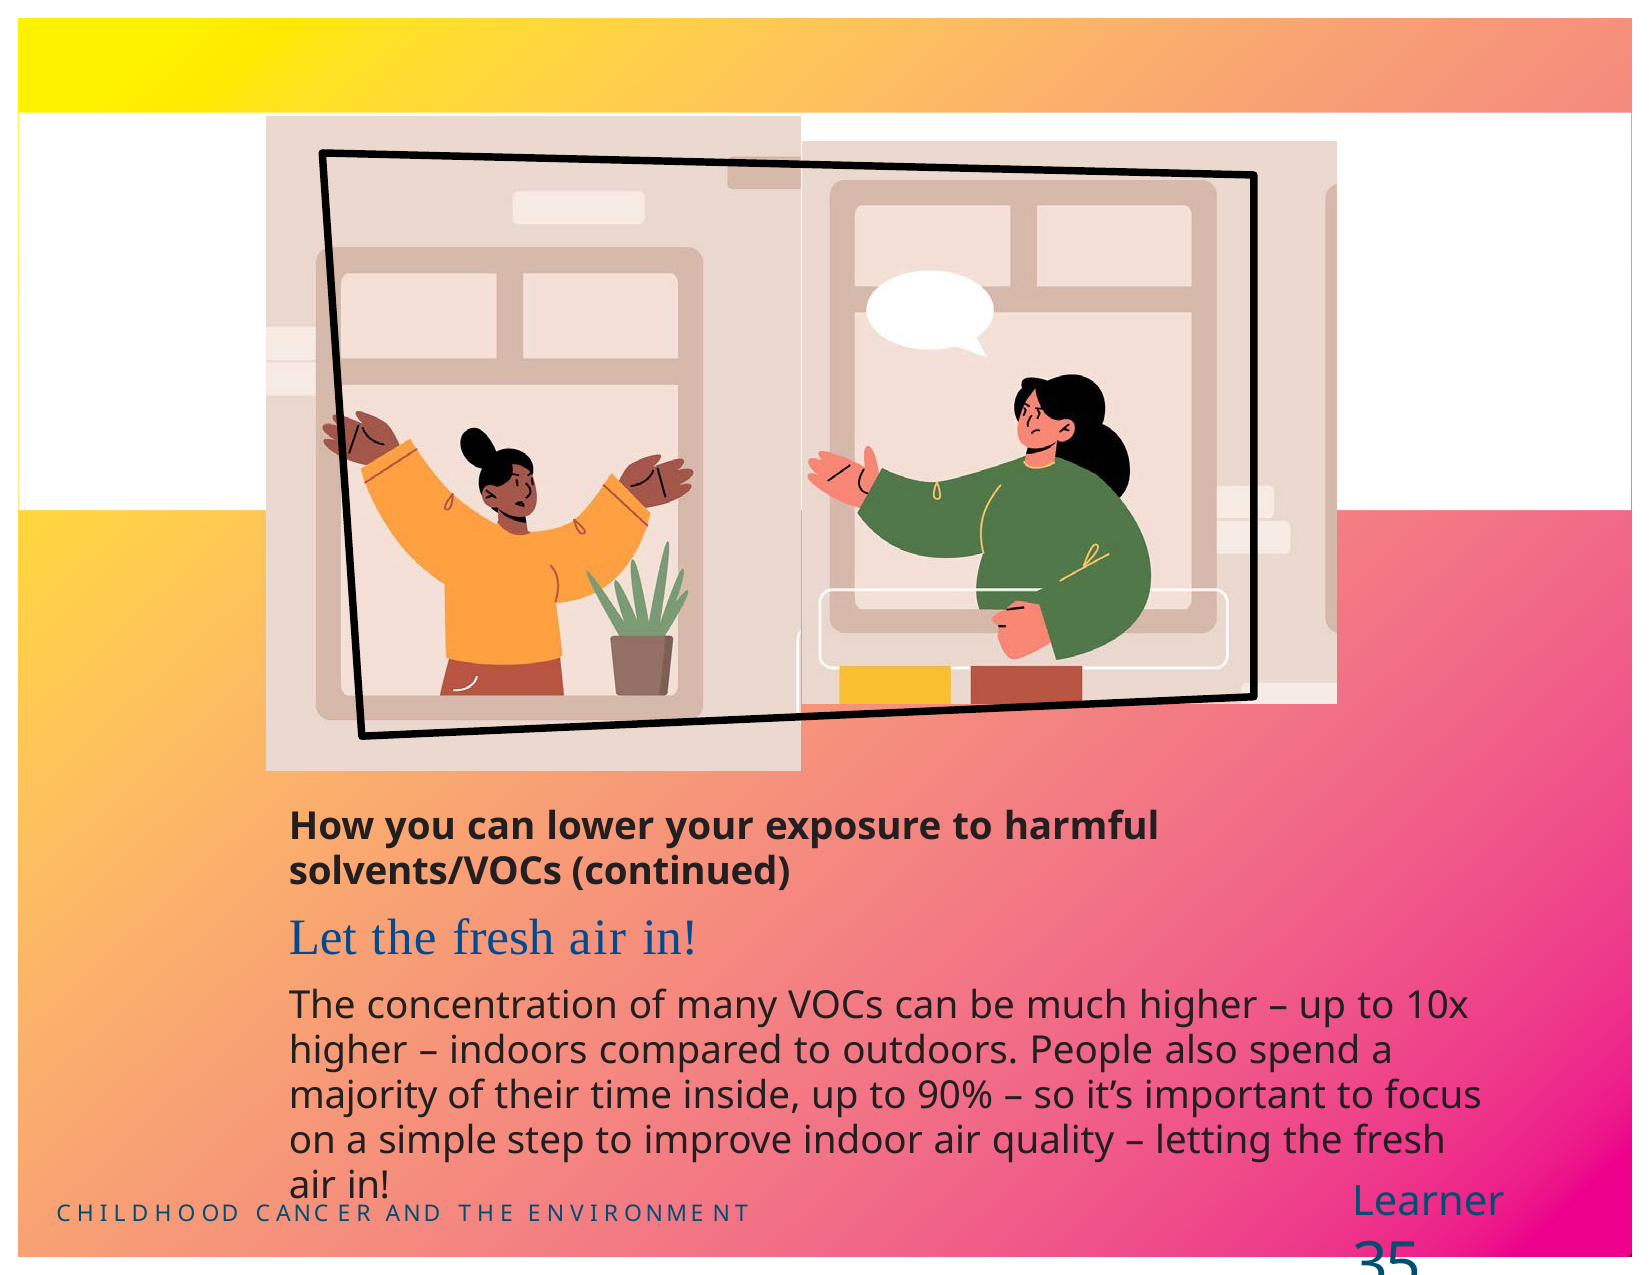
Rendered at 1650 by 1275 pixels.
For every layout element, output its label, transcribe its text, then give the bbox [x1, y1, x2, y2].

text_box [18, 18, 1632, 1257]
text_box Learner 35 [1350, 1266, 1594, 1275]
